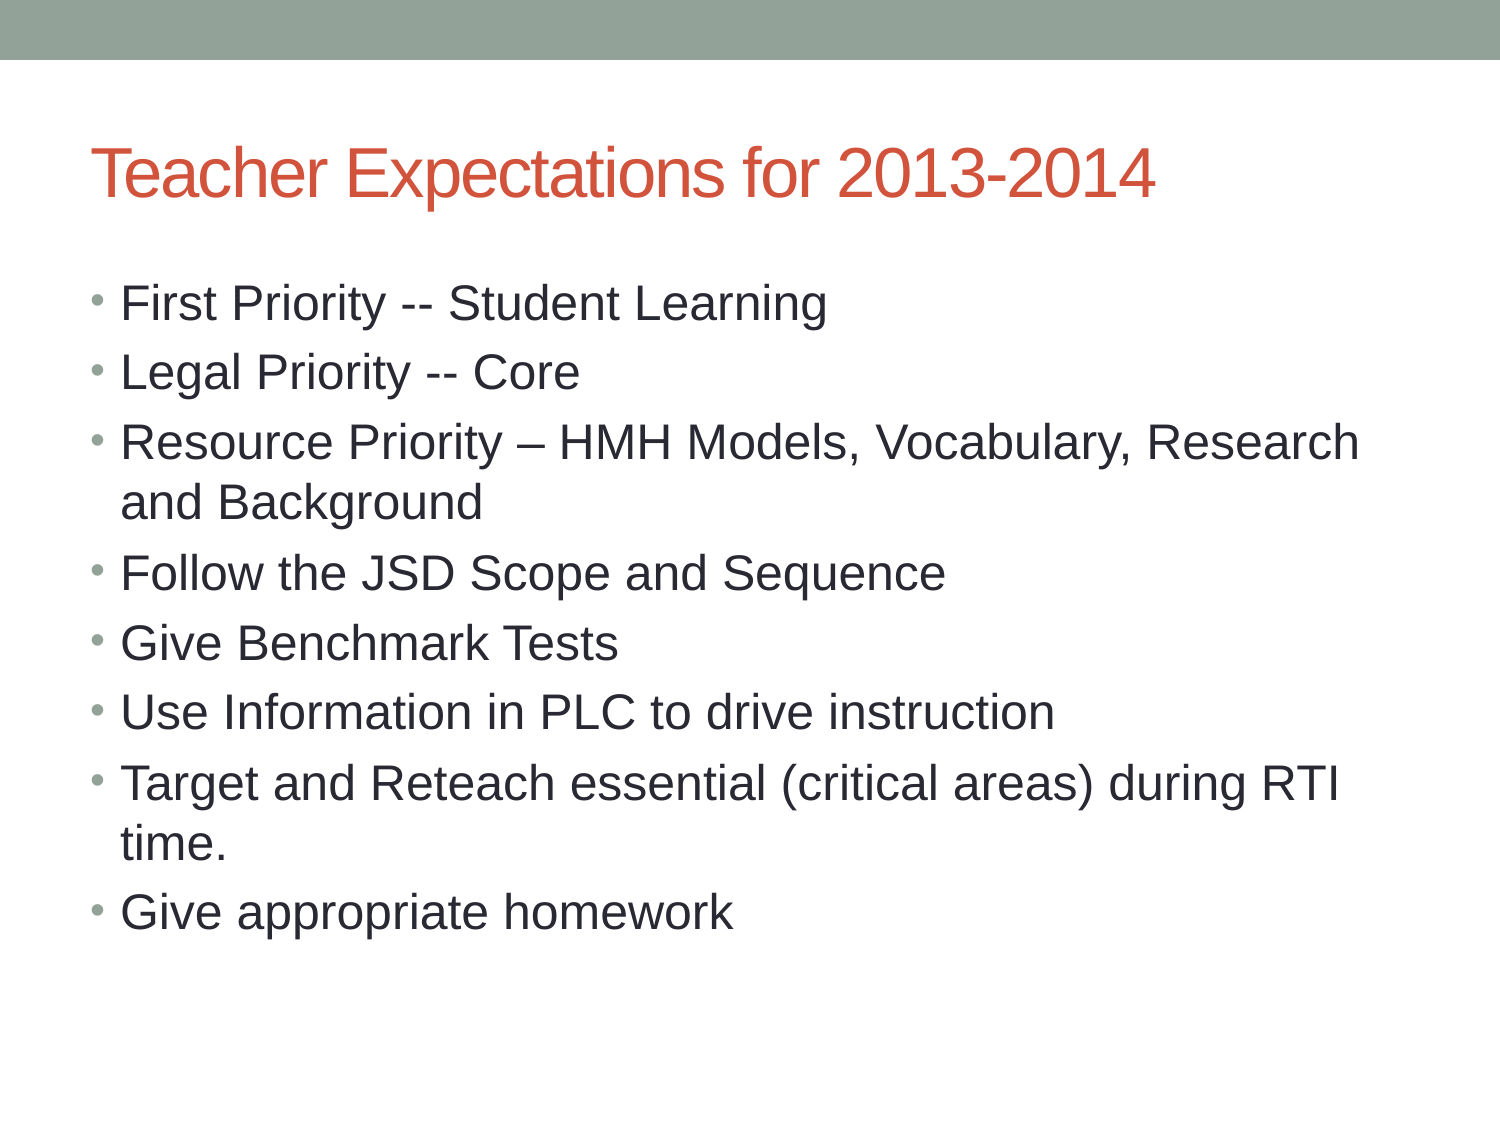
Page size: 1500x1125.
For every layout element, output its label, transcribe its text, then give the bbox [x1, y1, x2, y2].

title Teacher Expectations for 2013-2014 [75, 87, 1425, 250]
list First Priority -- Student Learning Legal Priority -- Core Resource Priority – HMH Models, Vocabulary, Research and Background Follow the JSD Scope and Sequence Give Benchmark Tests Use Information in PLC to drive instruction Target and Reteach essential (critical areas) during RTI time. Give appropriate homework [75, 262, 1425, 1063]
